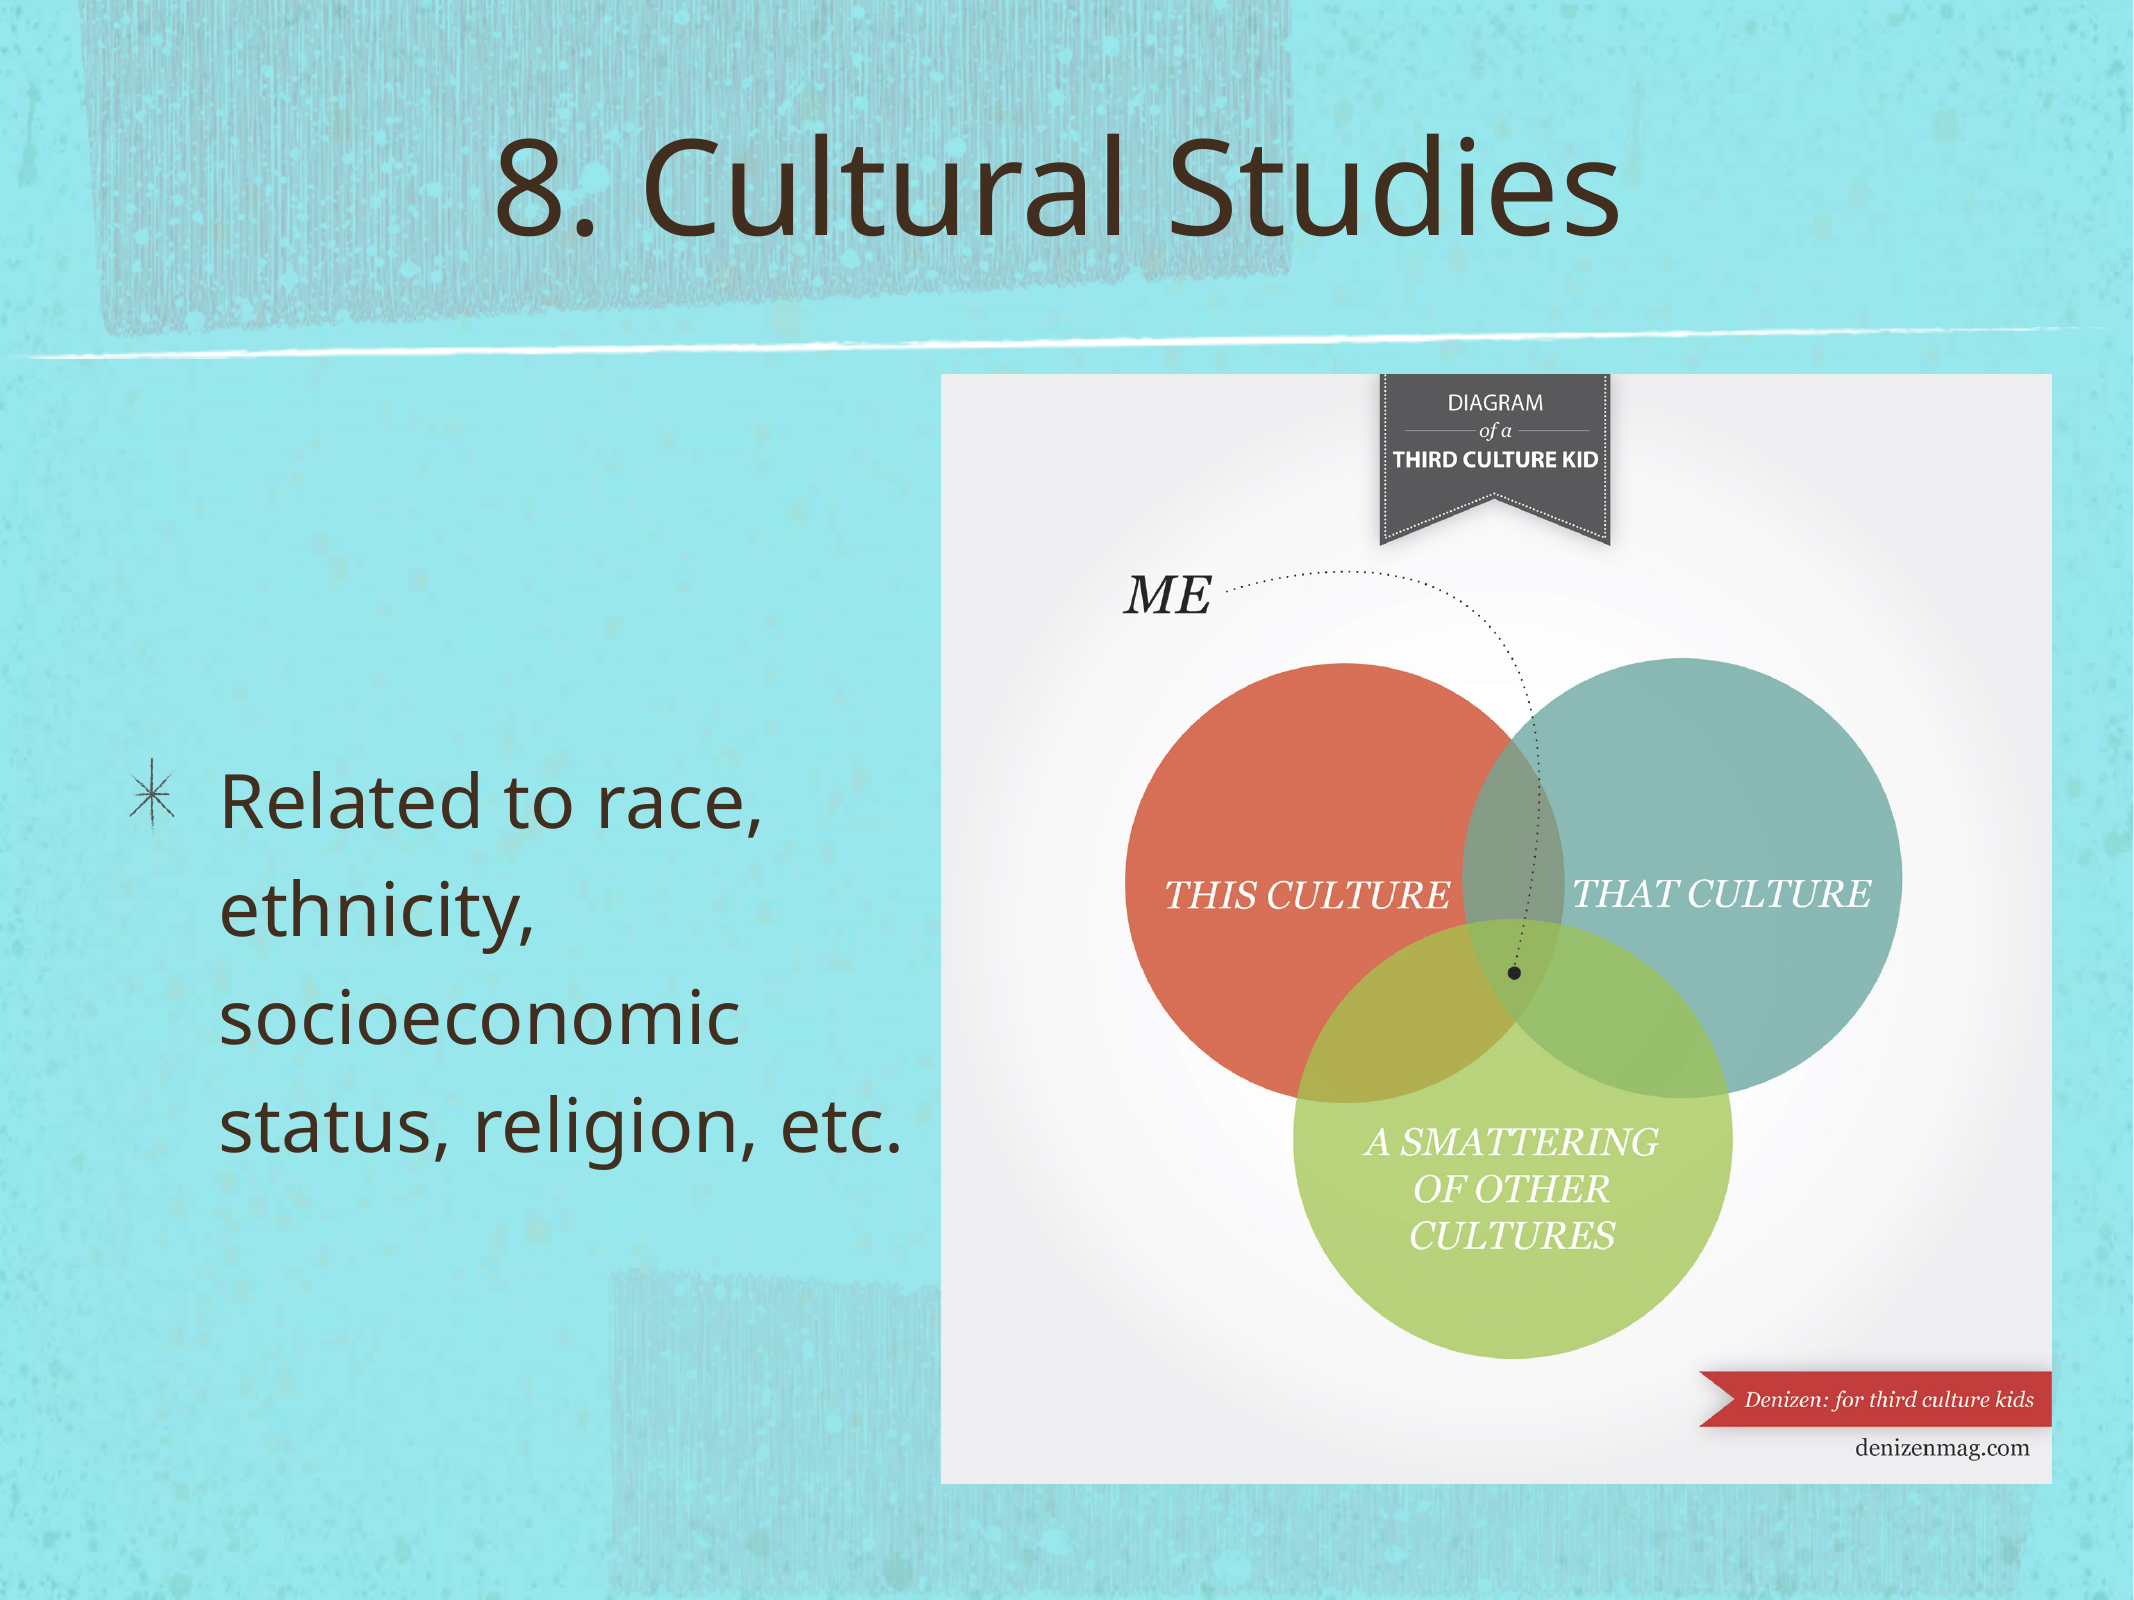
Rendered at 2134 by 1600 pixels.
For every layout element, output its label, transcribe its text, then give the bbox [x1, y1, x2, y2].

title 8. Cultural Studies [104, 87, 2013, 278]
picture [0, 0, 2134, 1600]
list Related to race, ethnicity, socioeconomic status, religion, etc. [116, 387, 941, 1375]
